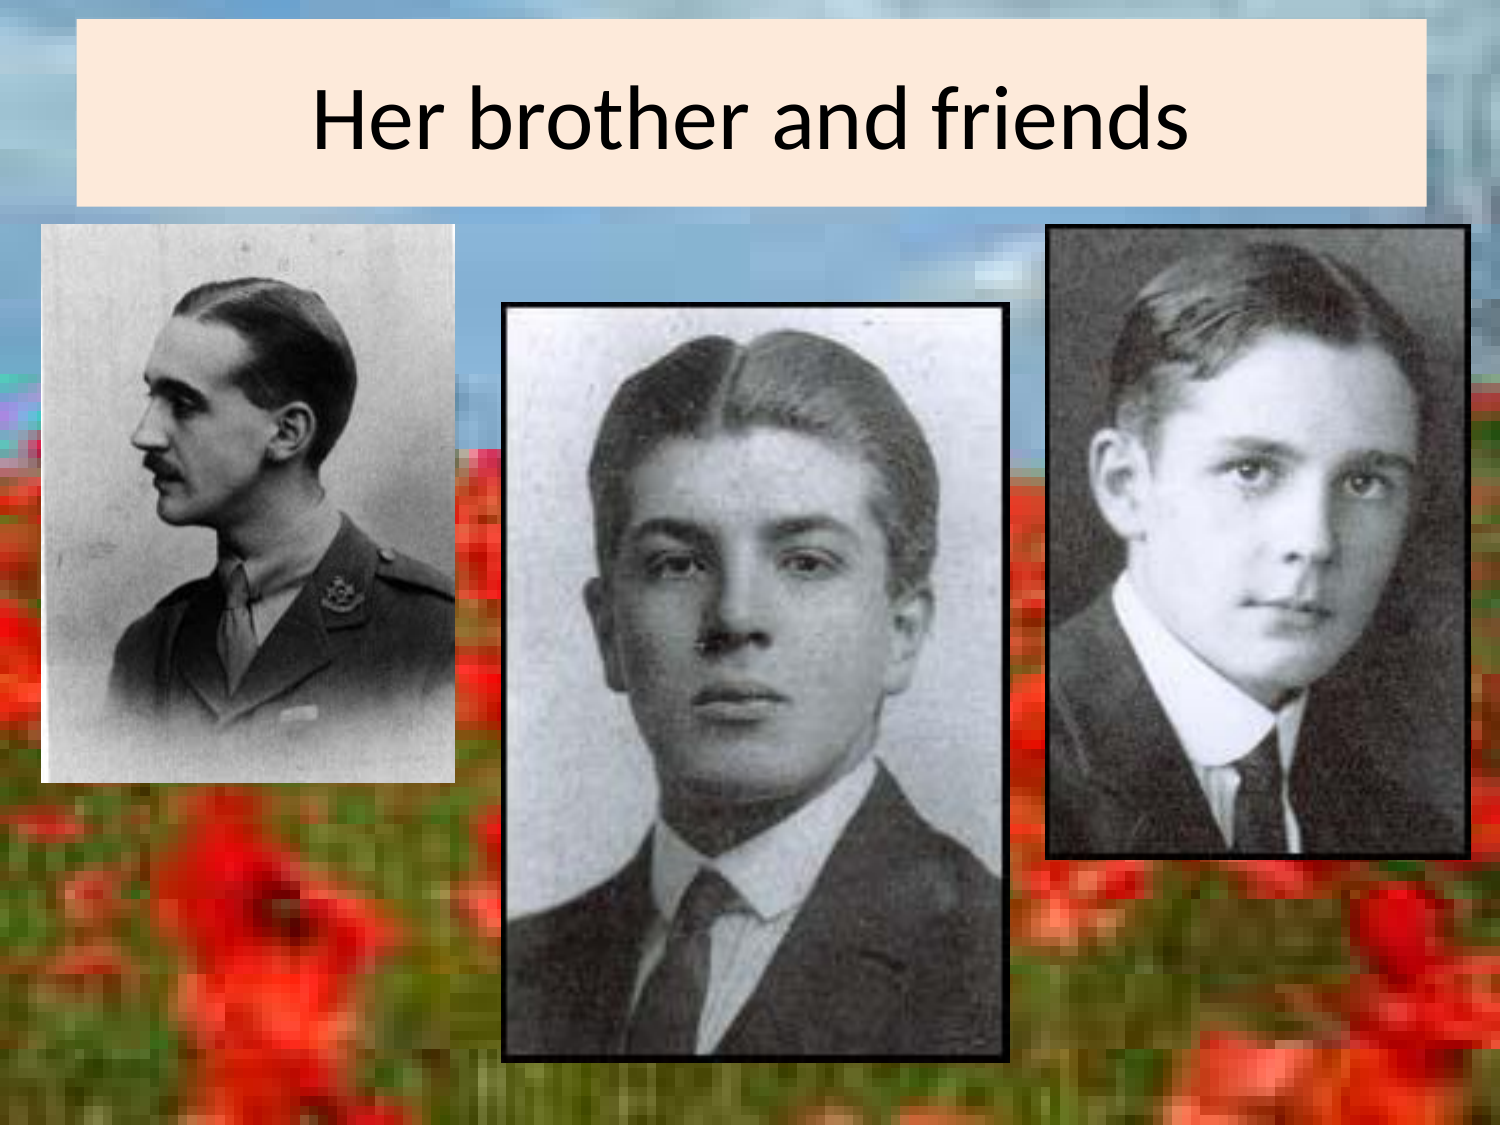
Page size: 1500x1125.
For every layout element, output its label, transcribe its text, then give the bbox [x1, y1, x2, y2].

picture [0, 0, 1500, 1125]
title Her brother and friends [76, 19, 1427, 207]
